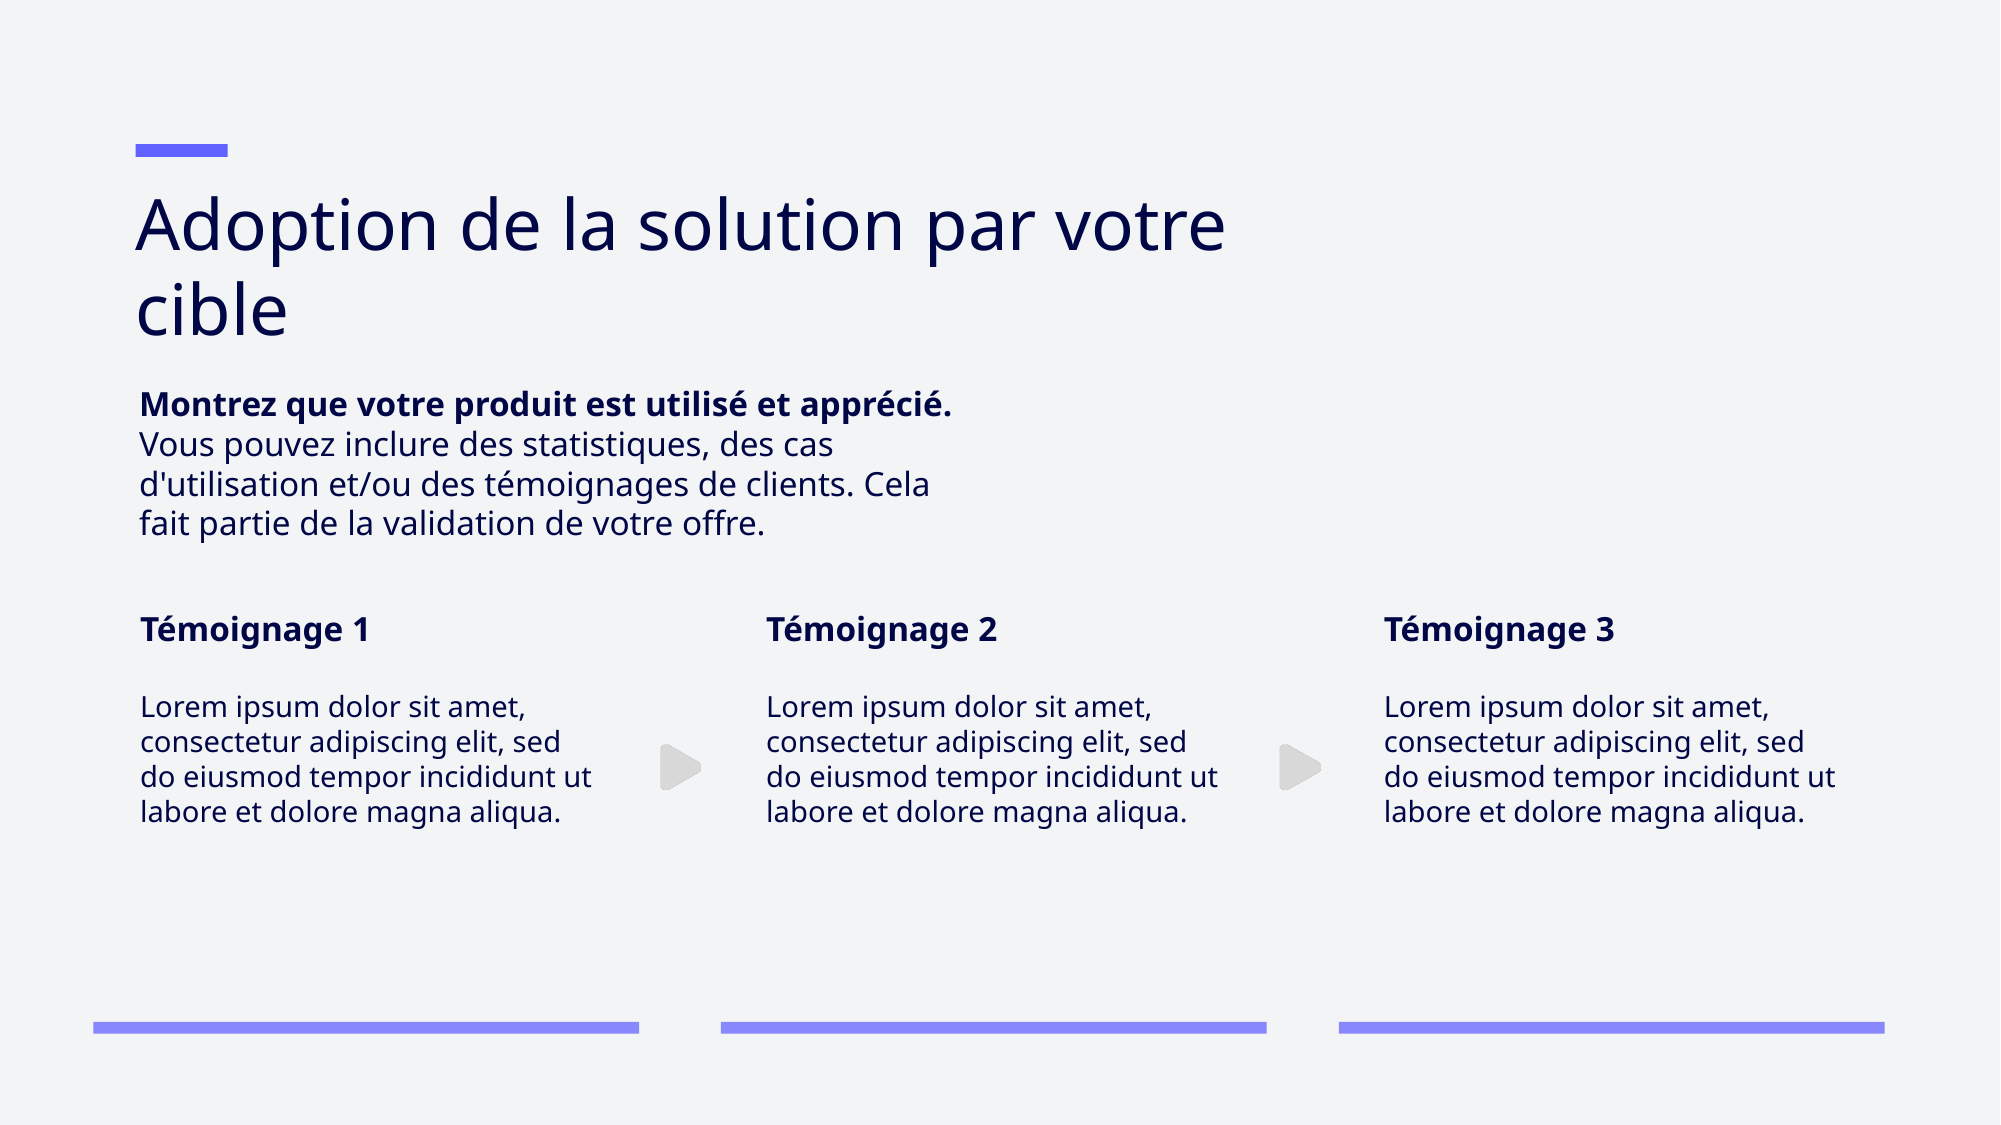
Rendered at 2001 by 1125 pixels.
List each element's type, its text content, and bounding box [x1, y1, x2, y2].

text_box Témoignage 1 Lorem ipsum dolor sit amet, consectetur adipiscing elit, sed do eiusmod tempor incididunt ut labore et dolore magna aliqua. [140, 608, 602, 978]
text_box [720, 1021, 1267, 1034]
picture [1277, 745, 1323, 790]
picture [657, 745, 704, 790]
text_box Témoignage 3 Lorem ipsum dolor sit amet, consectetur adipiscing elit, sed do eiusmod tempor incididunt ut labore et dolore magna aliqua. [1383, 608, 1846, 1125]
text_box [93, 1021, 640, 1034]
text_box [1338, 1021, 1383, 1034]
text_box [1846, 1021, 1885, 1034]
text_box Adoption de la solution par votre cible [135, 179, 1384, 270]
text_box Montrez que votre produit est utilisé et apprécié. Vous pouvez inclure des statistiques, des cas d'utilisation et/ou des témoignages de clients. Cela fait partie de la validation de votre offre. [139, 382, 982, 561]
text_box Témoignage 2 Lorem ipsum dolor sit amet, consectetur adipiscing elit, sed do eiusmod tempor incididunt ut labore et dolore magna aliqua. [766, 608, 1228, 956]
text_box [135, 144, 228, 157]
